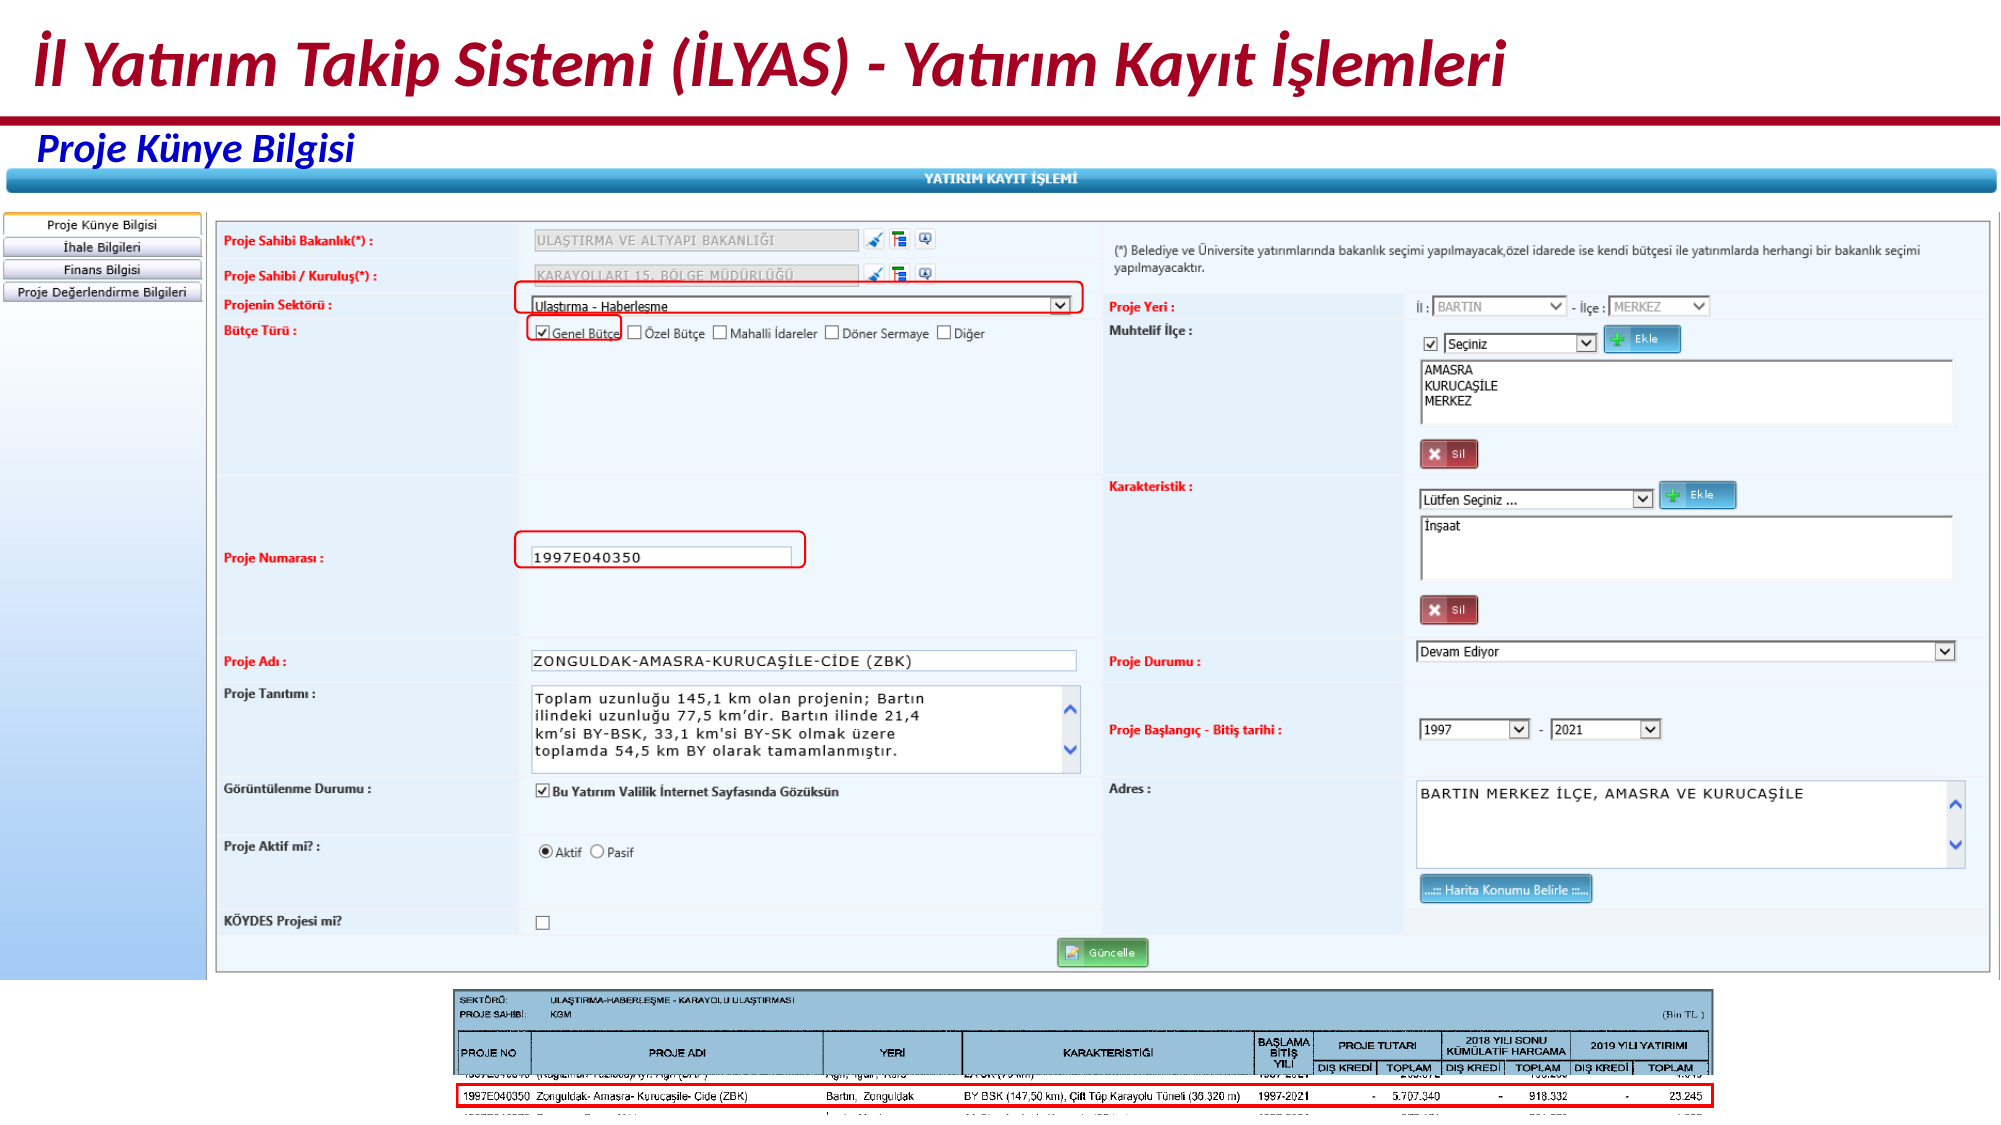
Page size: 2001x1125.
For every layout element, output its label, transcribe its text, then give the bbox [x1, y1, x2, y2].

picture [0, 162, 2000, 980]
picture [451, 989, 1714, 1115]
text_box İl Yatırım Takip Sistemi (İLYAS) - Yatırım Kayıt İşlemleri [17, 11, 1696, 107]
text_box Proje Künye Bilgisi [21, 113, 371, 162]
